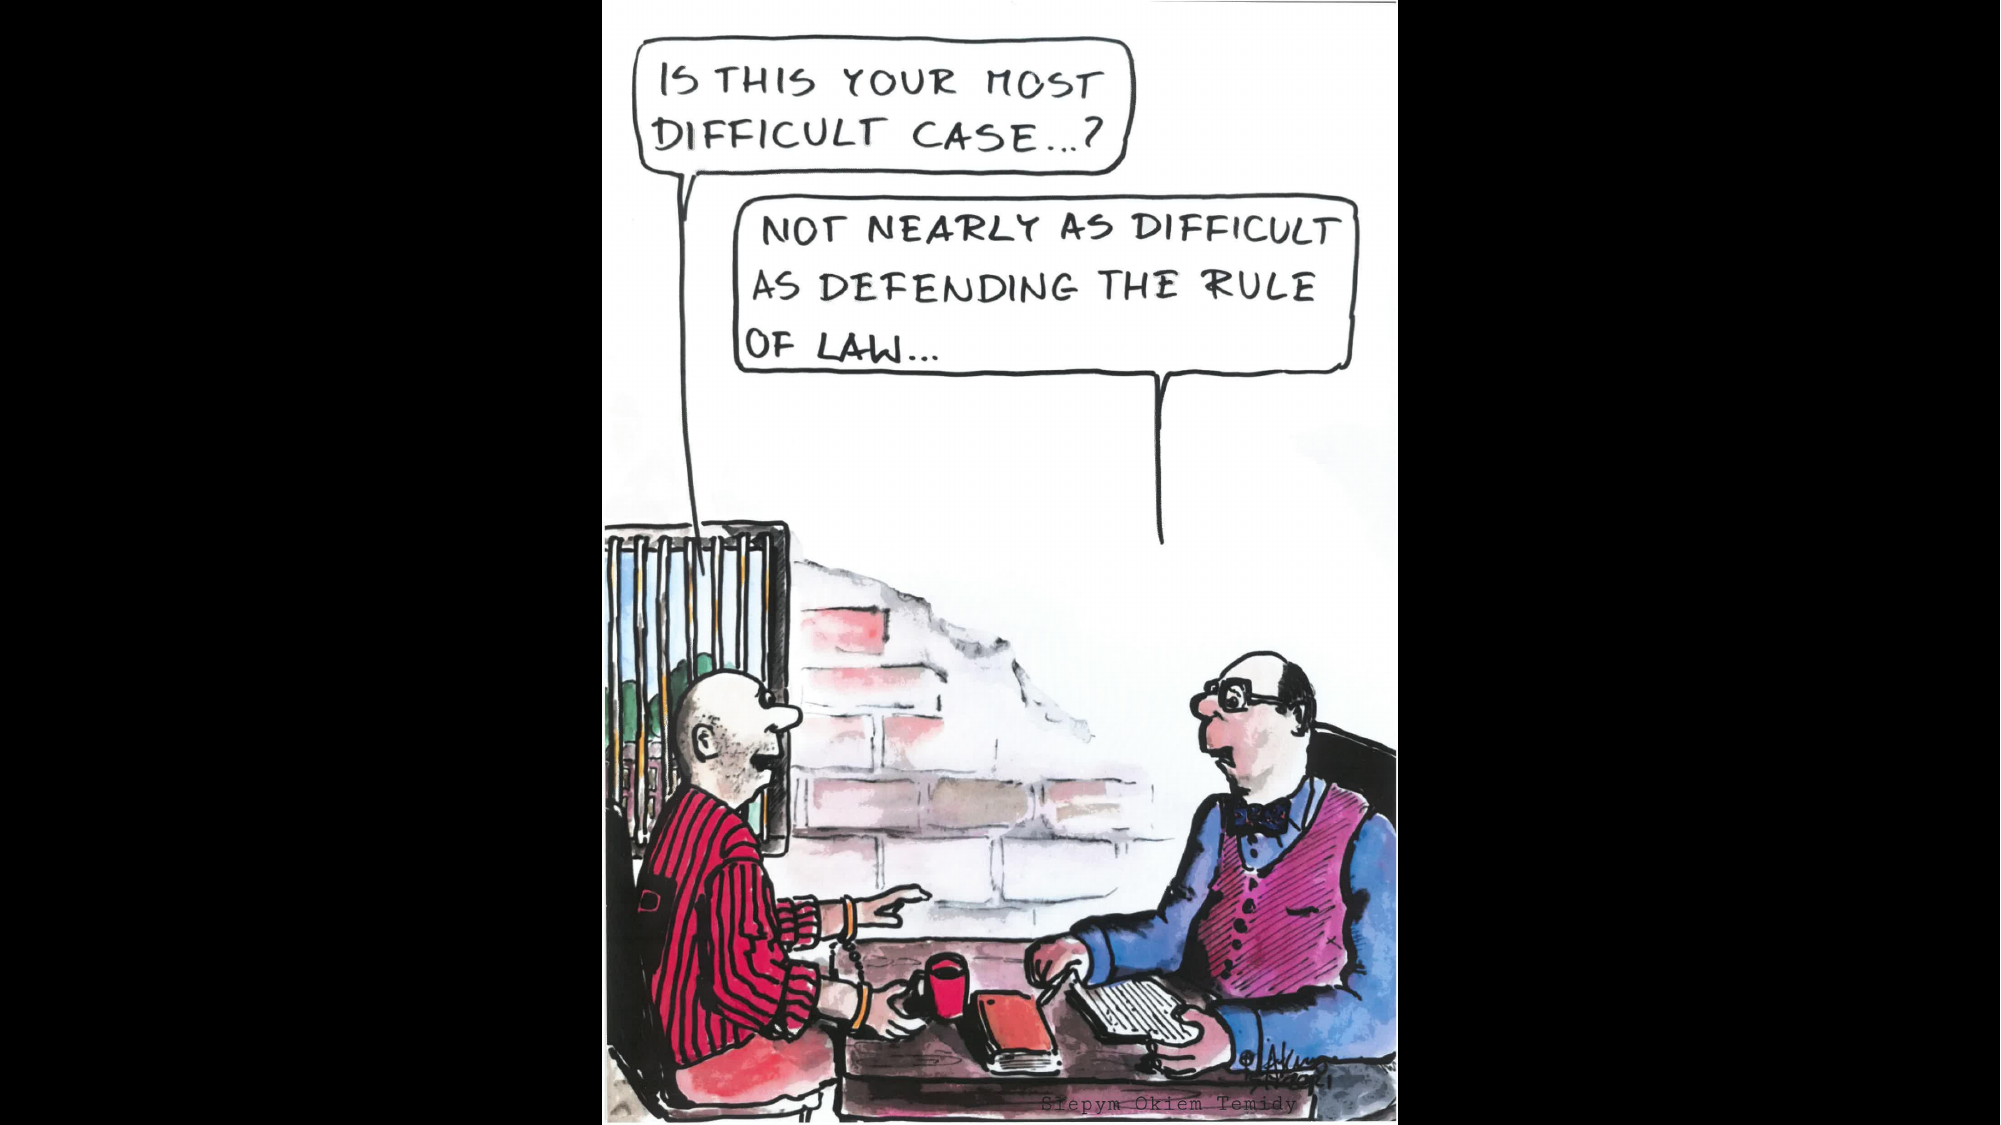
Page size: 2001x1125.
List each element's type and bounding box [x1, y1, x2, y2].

picture [602, 0, 1398, 1125]
